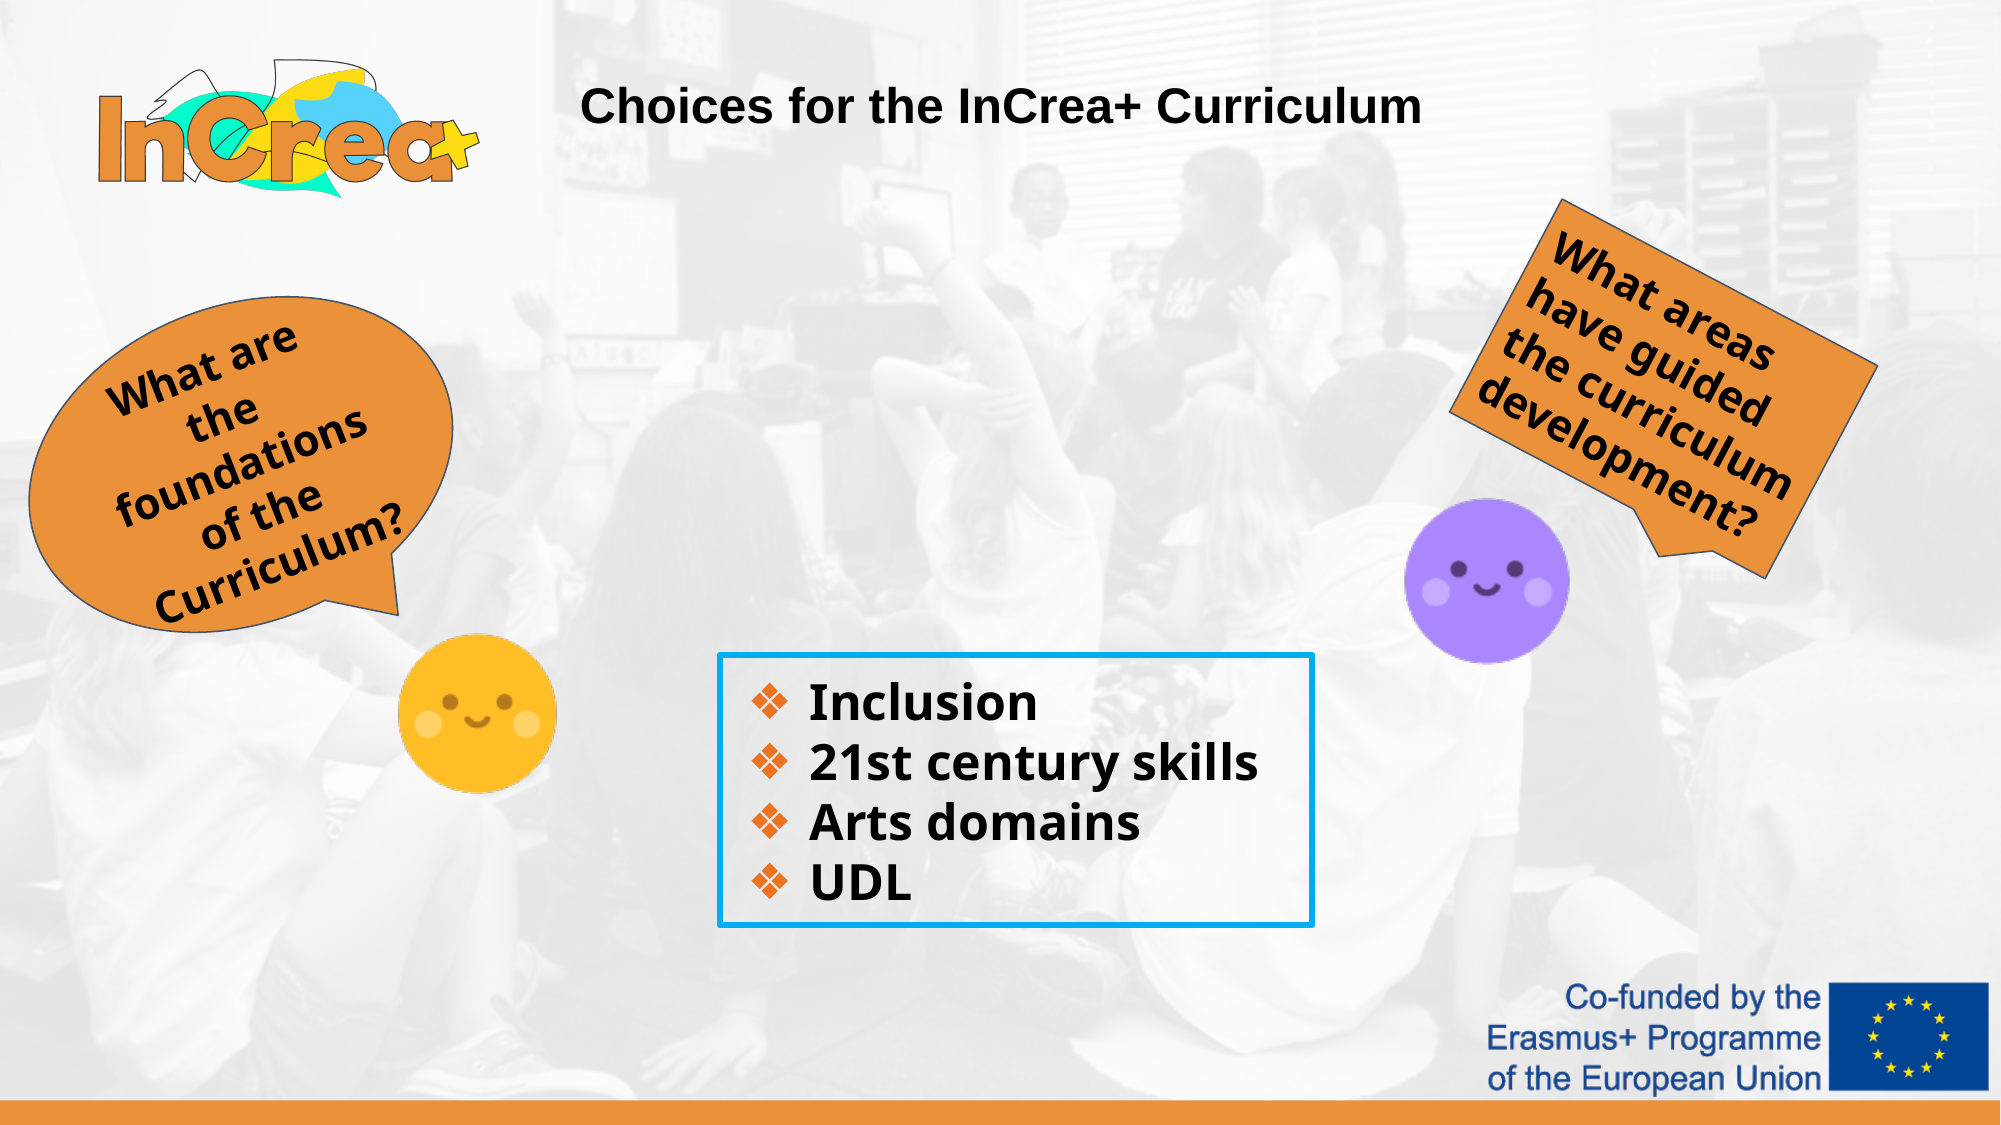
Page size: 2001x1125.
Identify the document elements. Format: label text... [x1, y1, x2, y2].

list Choices for the InCrea+ Curriculum [564, 72, 1468, 211]
text_box Inclusion 21st century skills Arts domains UDL [719, 654, 1313, 925]
text_box What are the foundations of the Curriculum? [29, 296, 453, 633]
picture [93, 52, 482, 203]
picture [387, 605, 580, 834]
picture [1472, 979, 2000, 1101]
text_box What areas have guided the curriculum development? [1449, 199, 1878, 579]
picture [1383, 469, 1610, 706]
